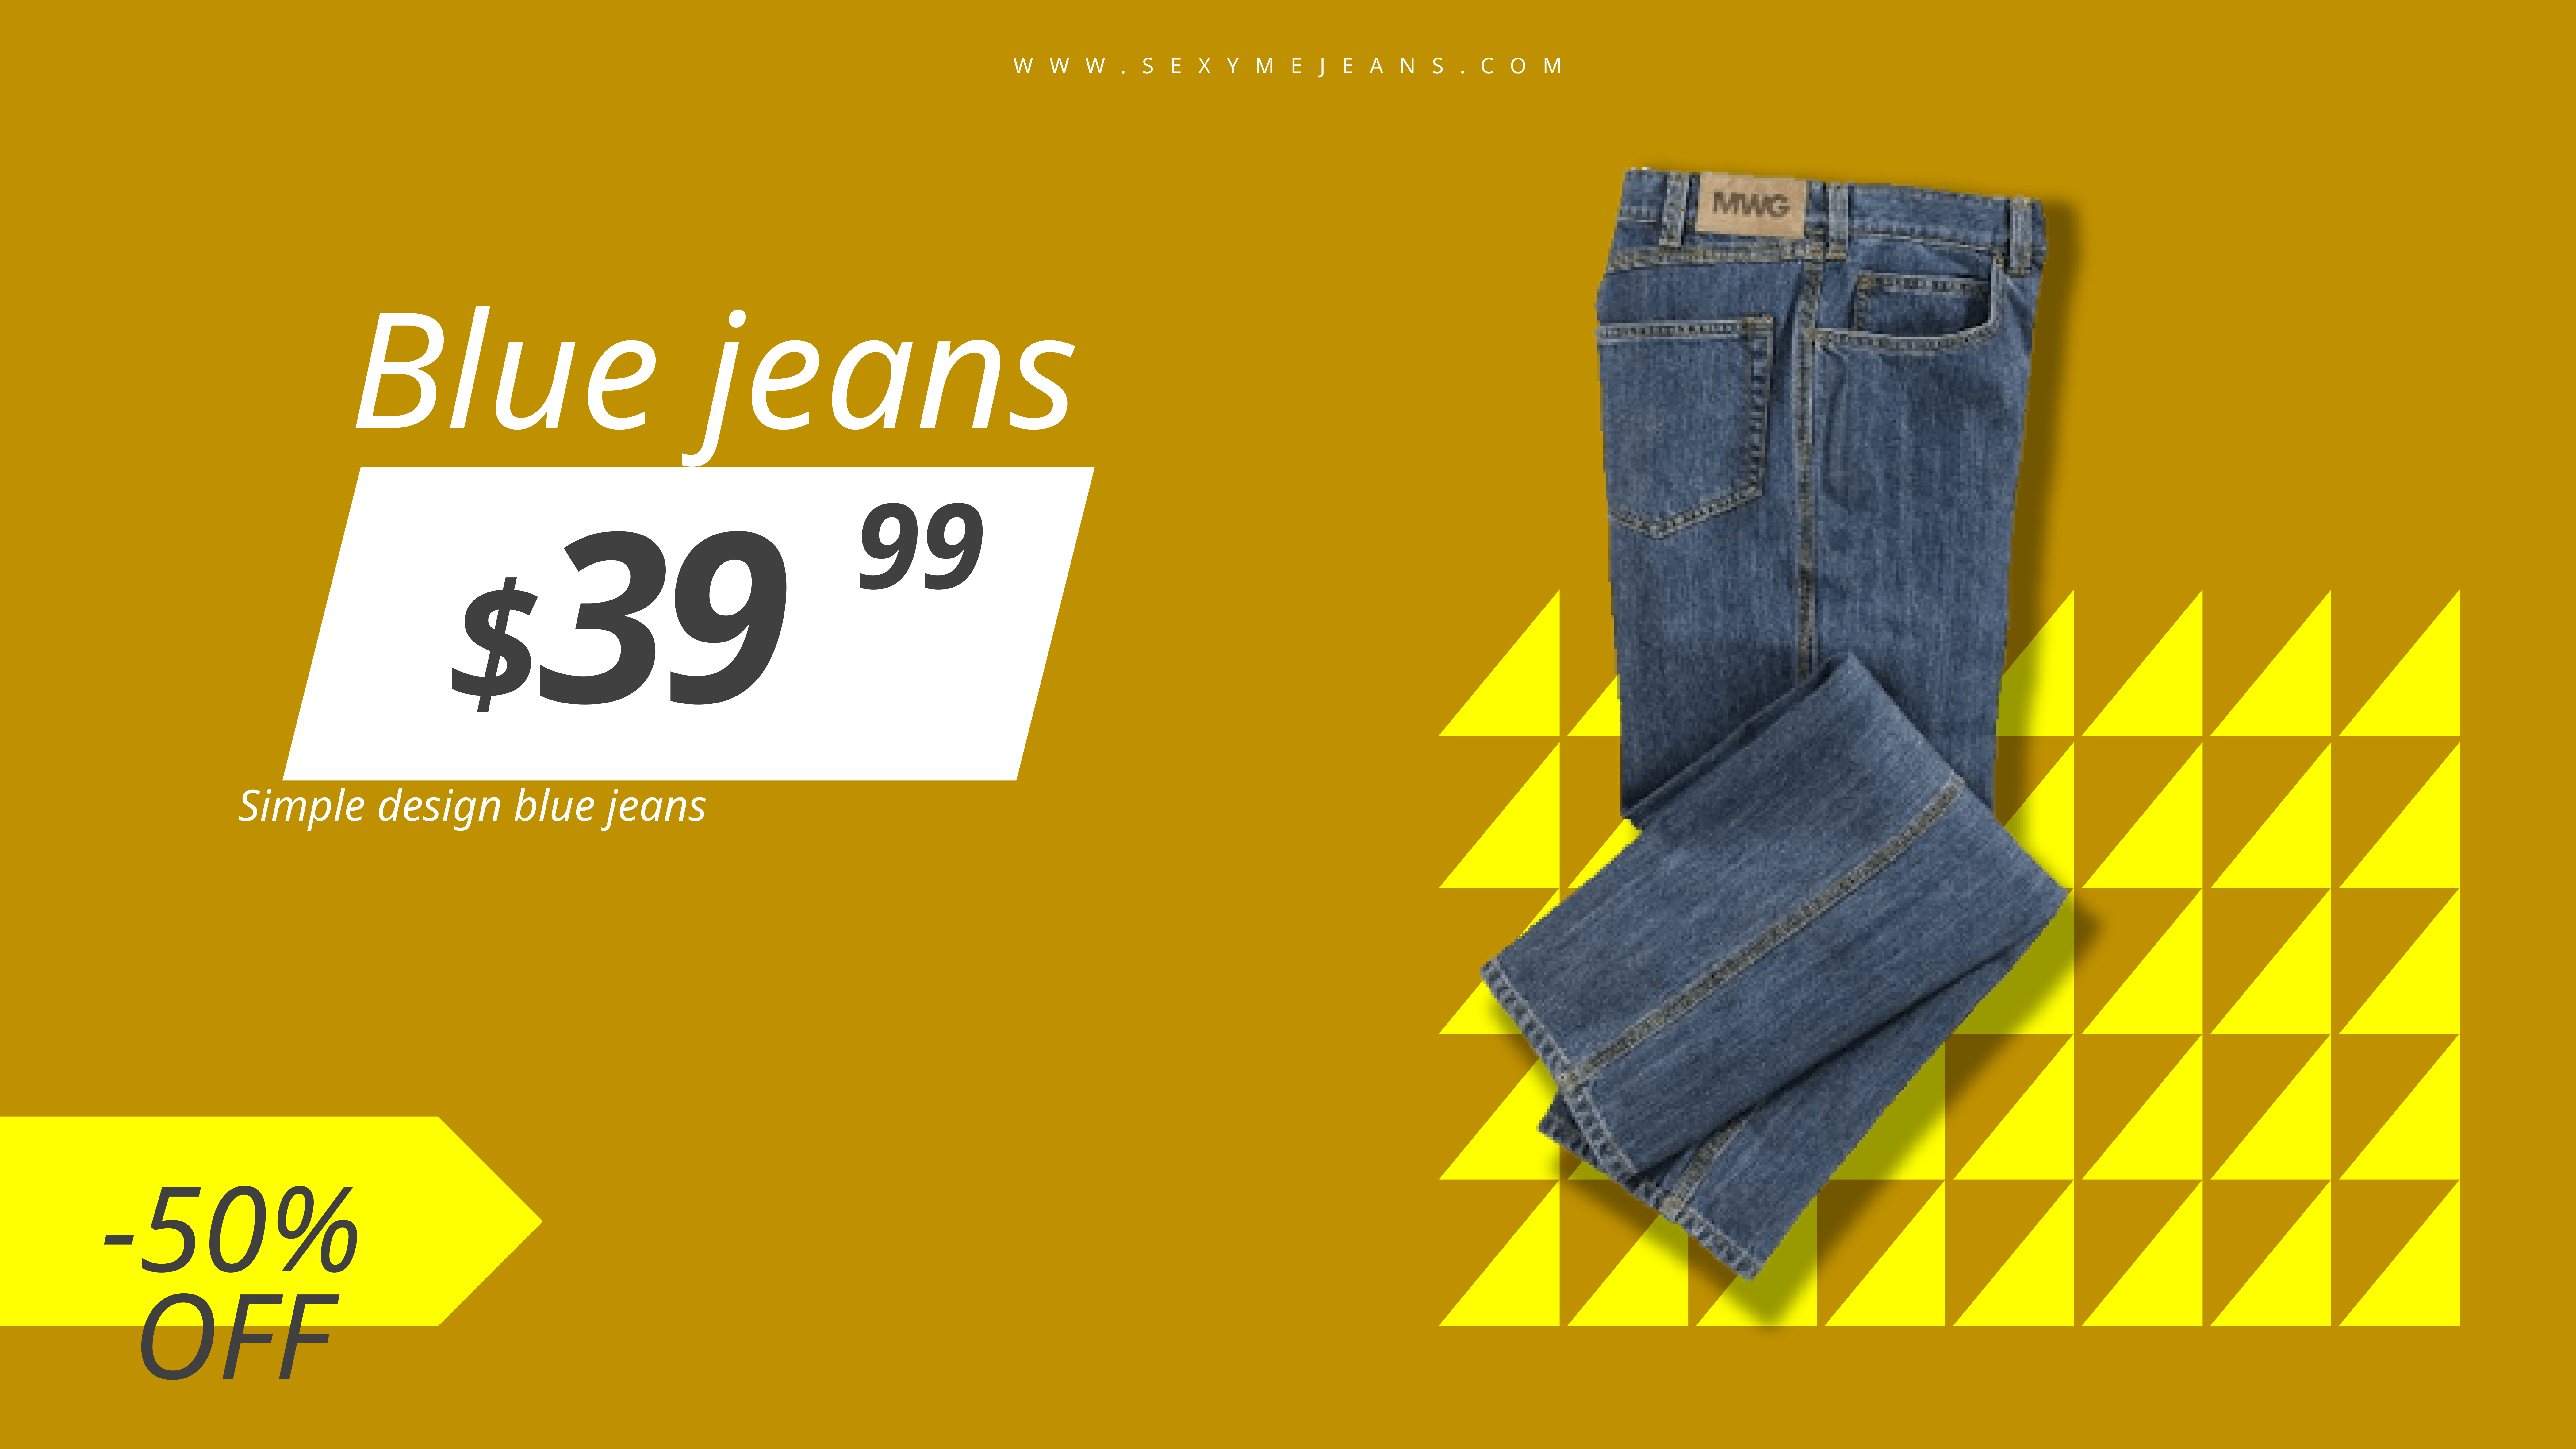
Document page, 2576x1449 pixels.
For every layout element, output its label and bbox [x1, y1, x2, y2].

text_box [0, 0, 2576, 1449]
